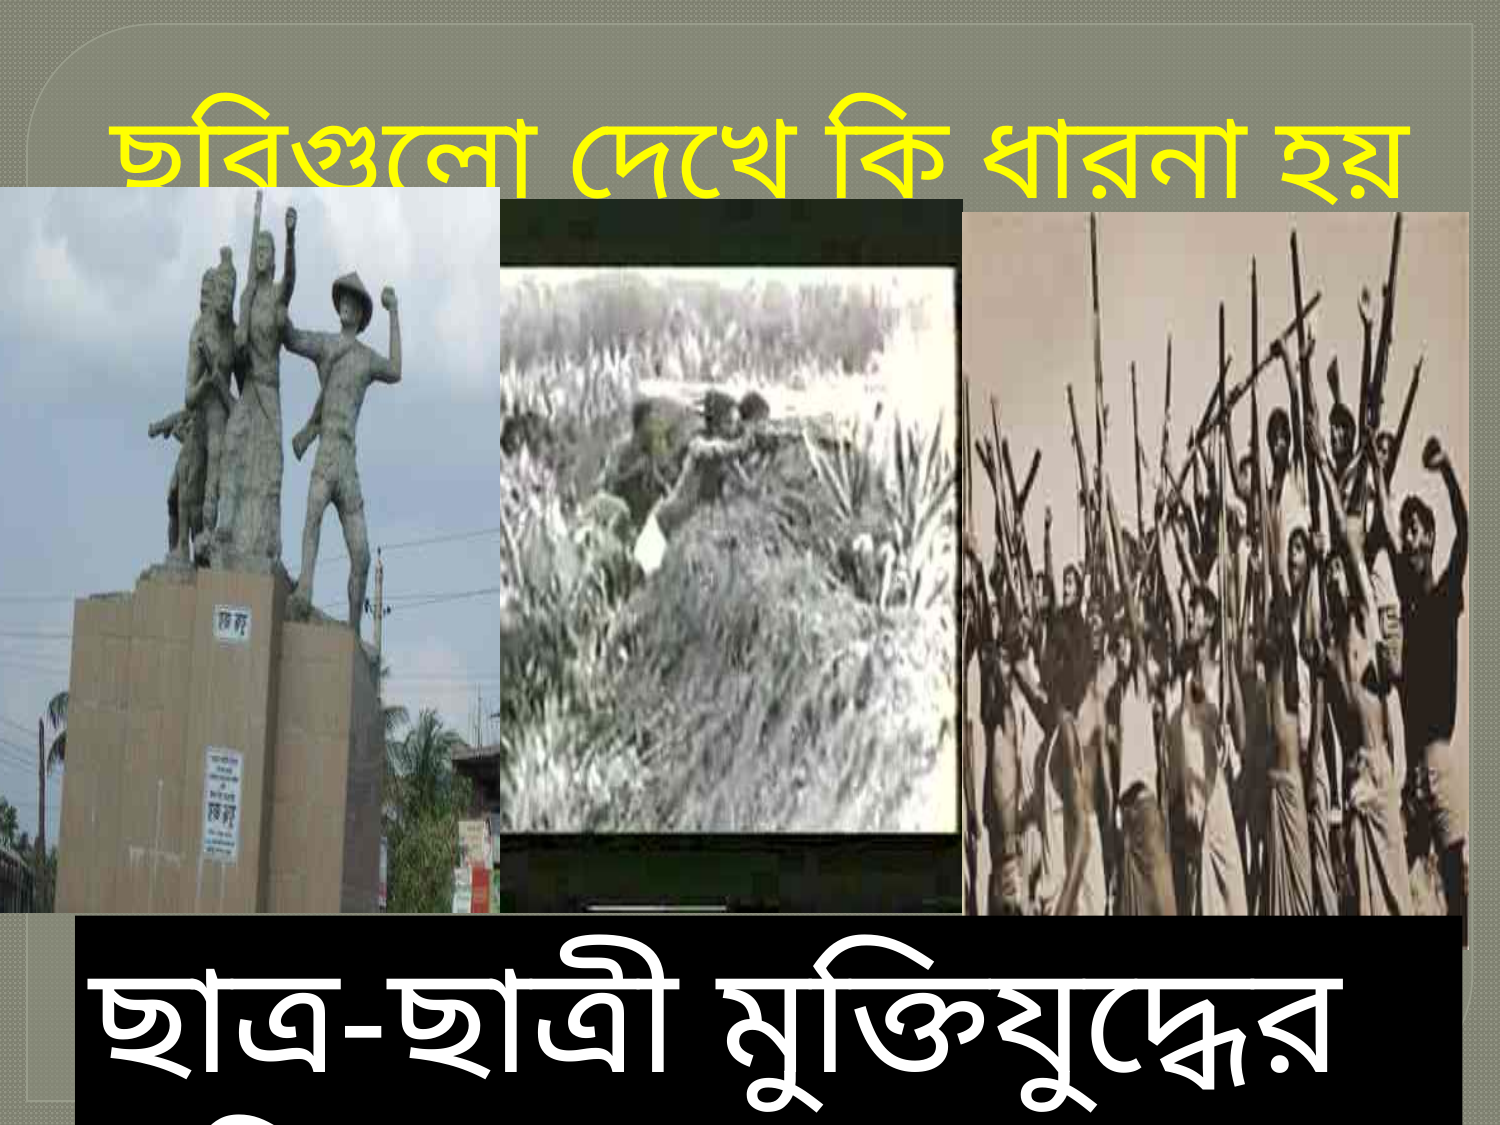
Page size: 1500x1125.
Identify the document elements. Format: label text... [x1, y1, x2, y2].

picture [962, 212, 1469, 951]
picture [0, 187, 500, 913]
text_box ছাত্র-ছাত্রী মুক্তিযুদ্ধের ছবি [75, 924, 1463, 1125]
title ছবিগুলো দেখে কি ধারনা হয় [75, 41, 1425, 211]
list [506, 199, 963, 913]
